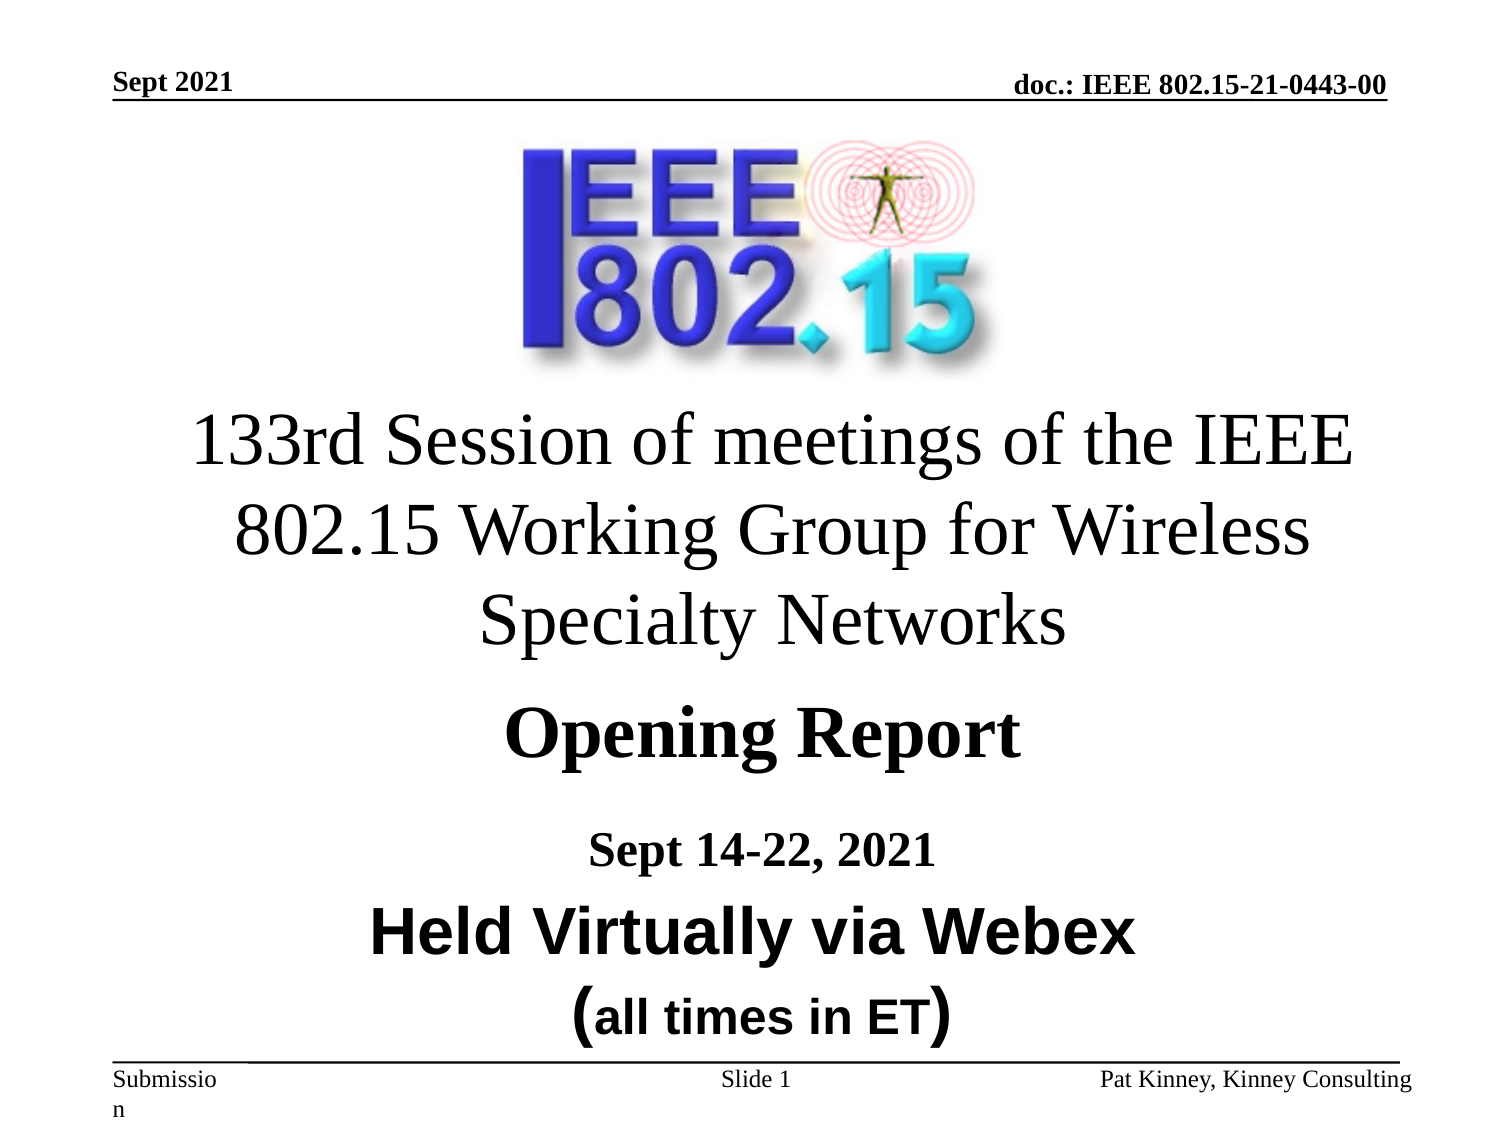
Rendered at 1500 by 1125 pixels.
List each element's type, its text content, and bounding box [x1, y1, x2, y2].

footer Pat Kinney, Kinney Consulting [900, 1062, 1413, 1093]
title 133rd Session of meetings of the IEEE 802.15 Working Group for Wireless Specialty Networks [135, 385, 1411, 573]
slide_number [112, 62, 375, 98]
picture [515, 138, 1004, 380]
slide_number Slide 1 [712, 1063, 800, 1093]
subtitle Opening Report Sept 14-22, 2021 Held Virtually via Webex (all times in ET) [150, 624, 1375, 1063]
